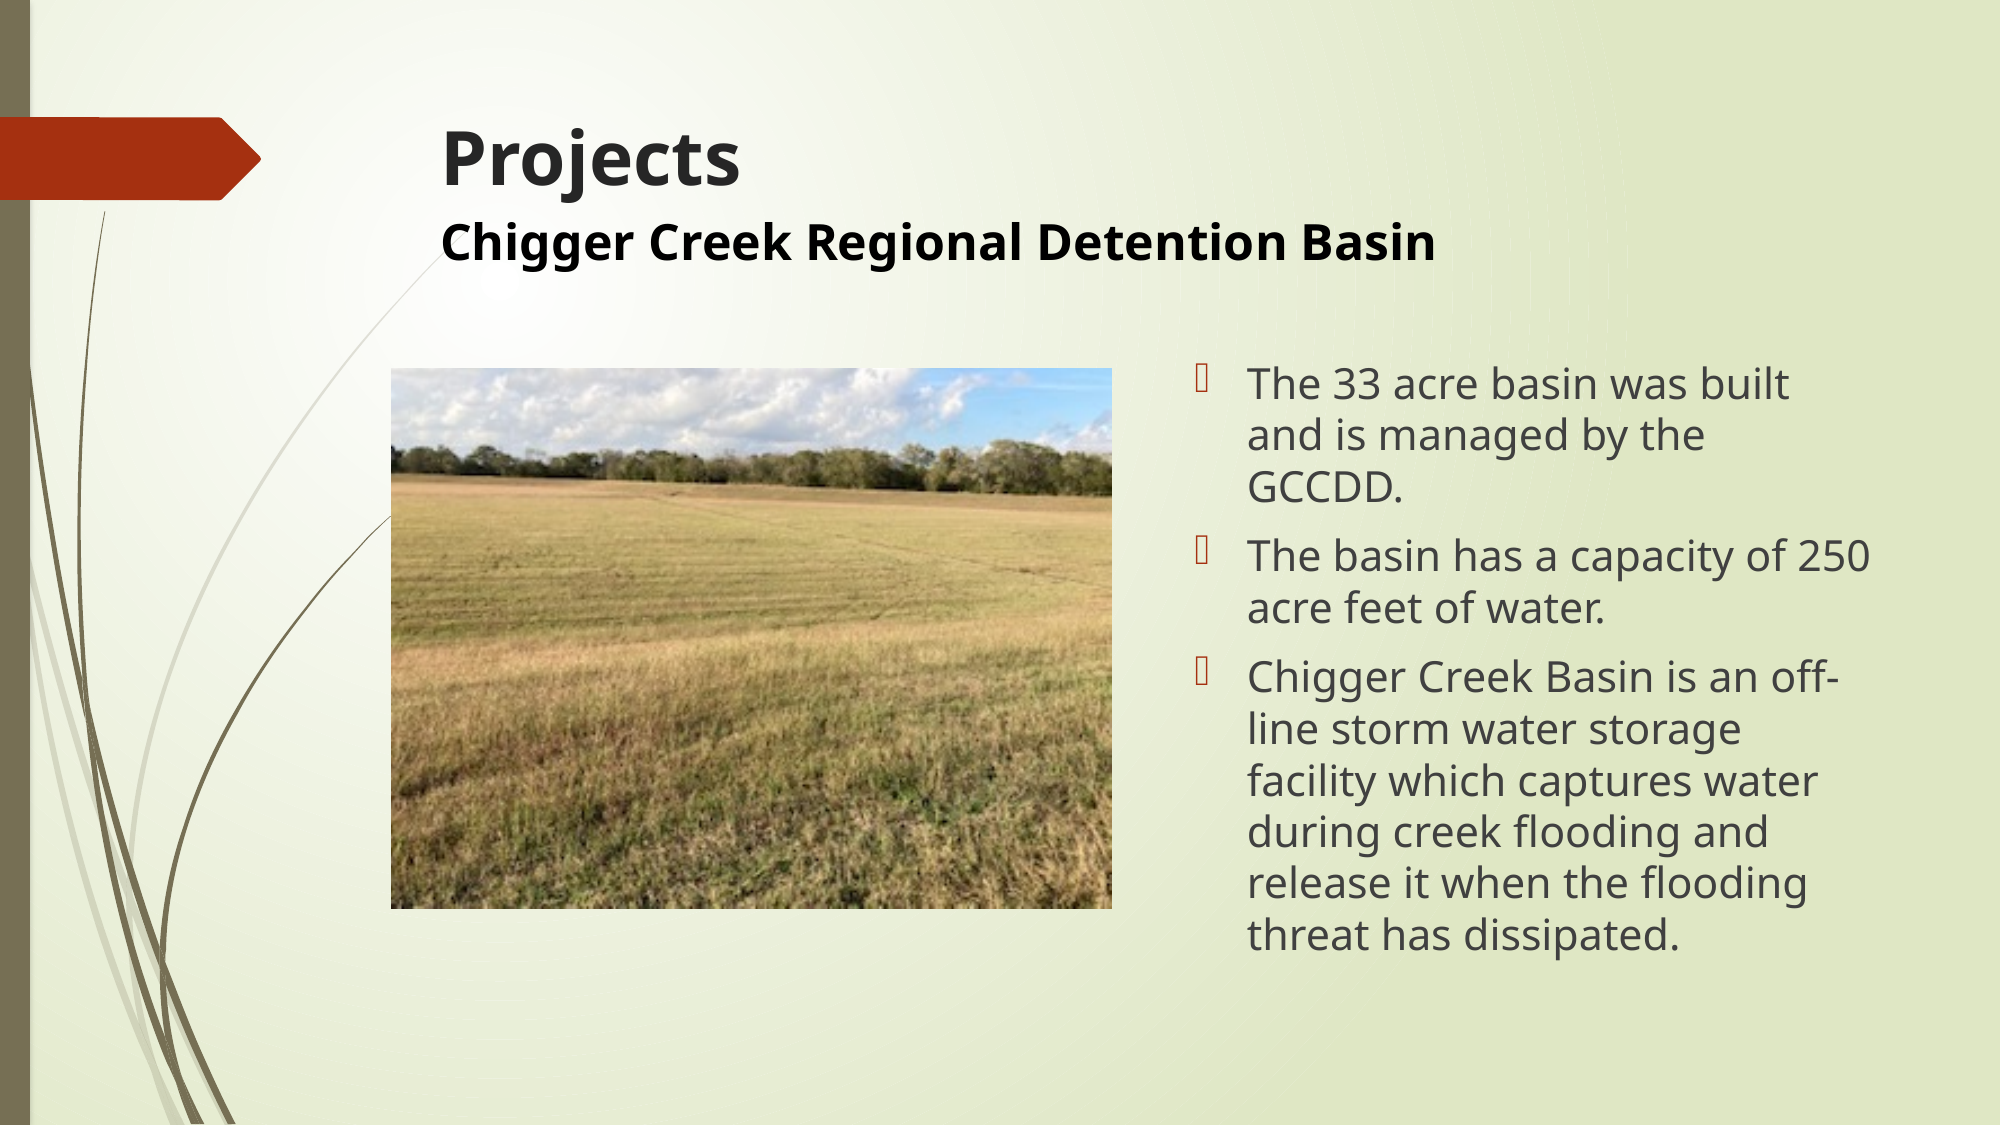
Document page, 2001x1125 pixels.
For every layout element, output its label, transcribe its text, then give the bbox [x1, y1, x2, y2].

title Projects [425, 102, 1888, 242]
text_box Chigger Creek Regional Detention Basin [425, 203, 1453, 278]
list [390, 368, 1112, 910]
list The 33 acre basin was built and is managed by the GCCDD. The basin has a capacity of 250 acre feet of water. Chigger Creek Basin is an off-line storm water storage facility which captures water during creek flooding and release it when the flooding threat has dissipated. [1179, 348, 1888, 969]
